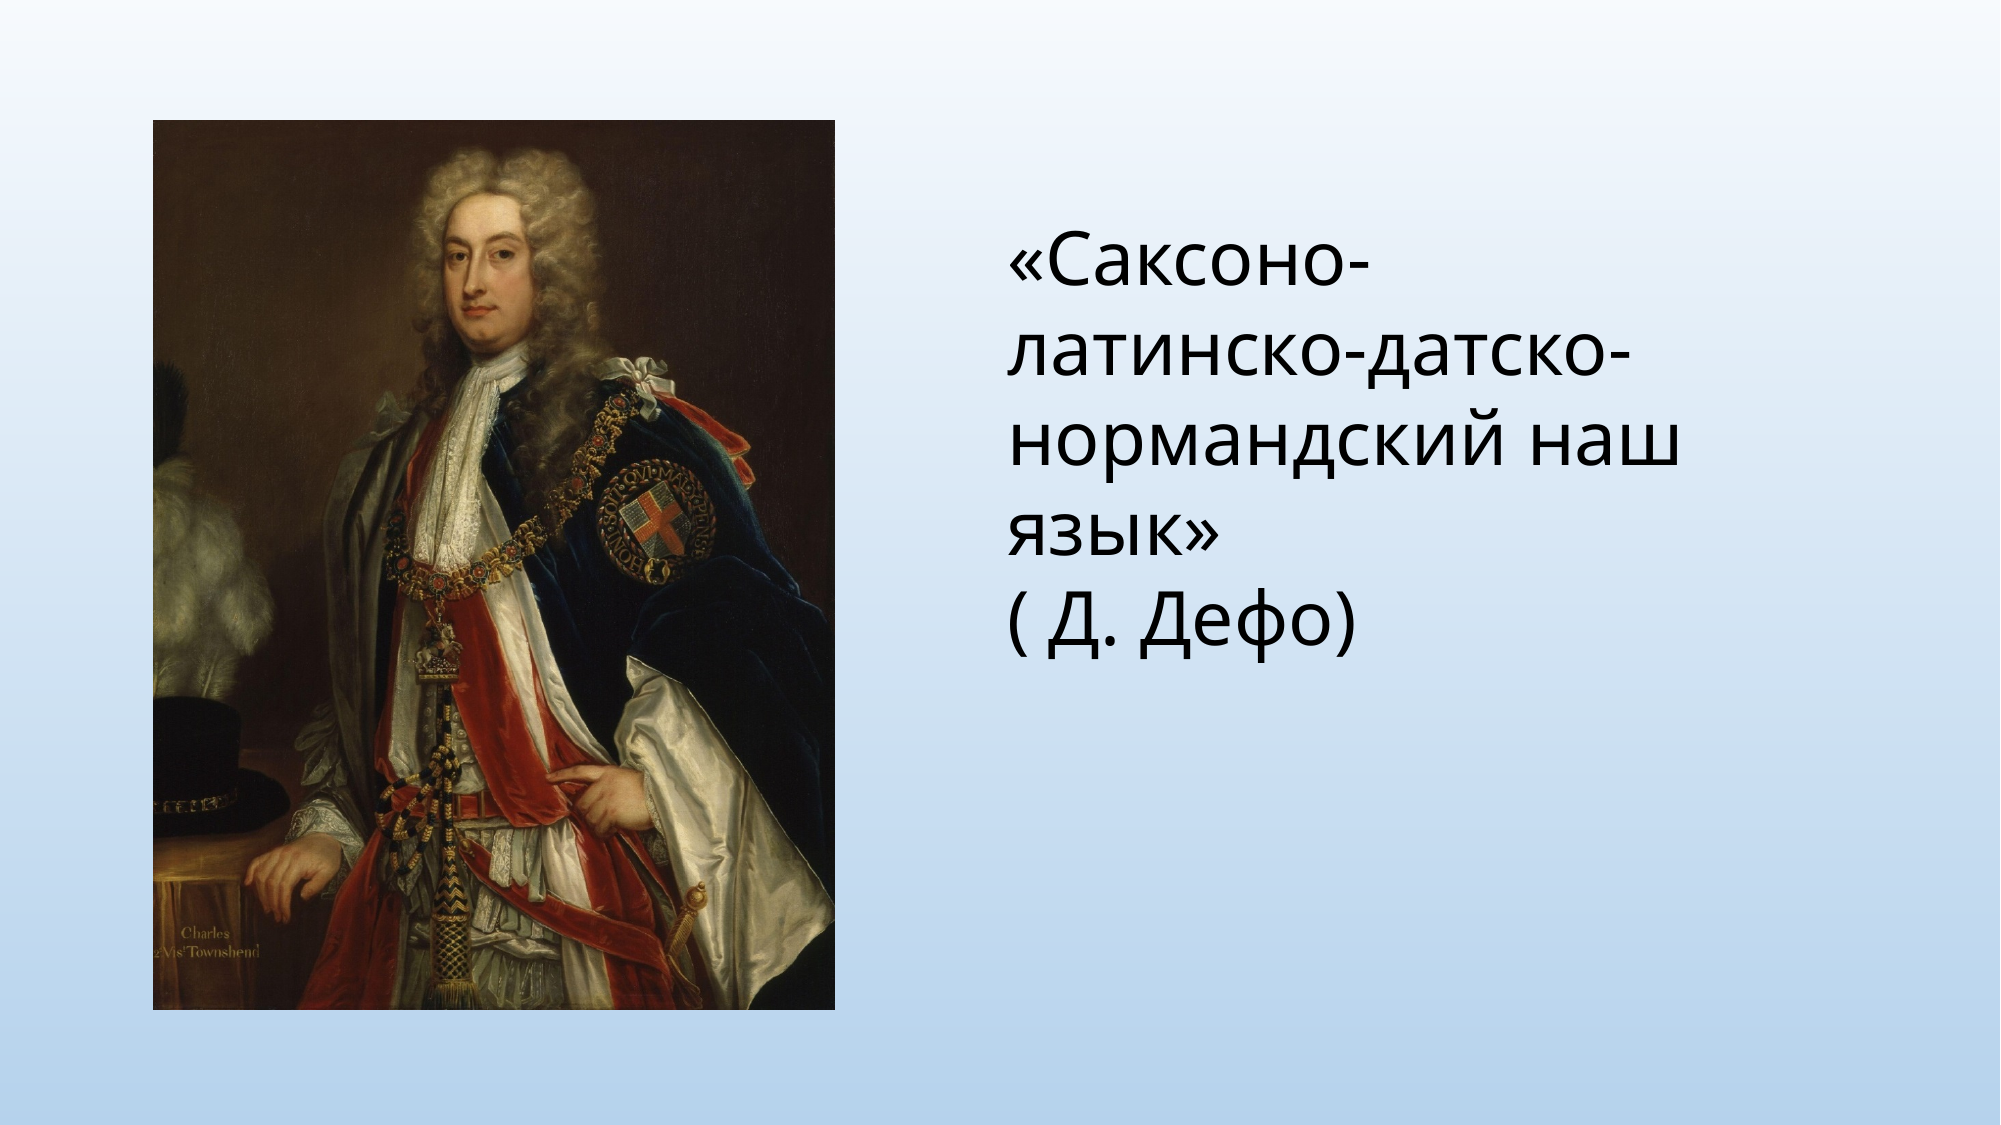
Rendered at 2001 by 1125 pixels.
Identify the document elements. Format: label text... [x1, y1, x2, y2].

picture [153, 120, 835, 1010]
text_box «Саксоно-латинско-датско-нормандский наш язык» ( Д. Дефо) [992, 203, 1736, 668]
